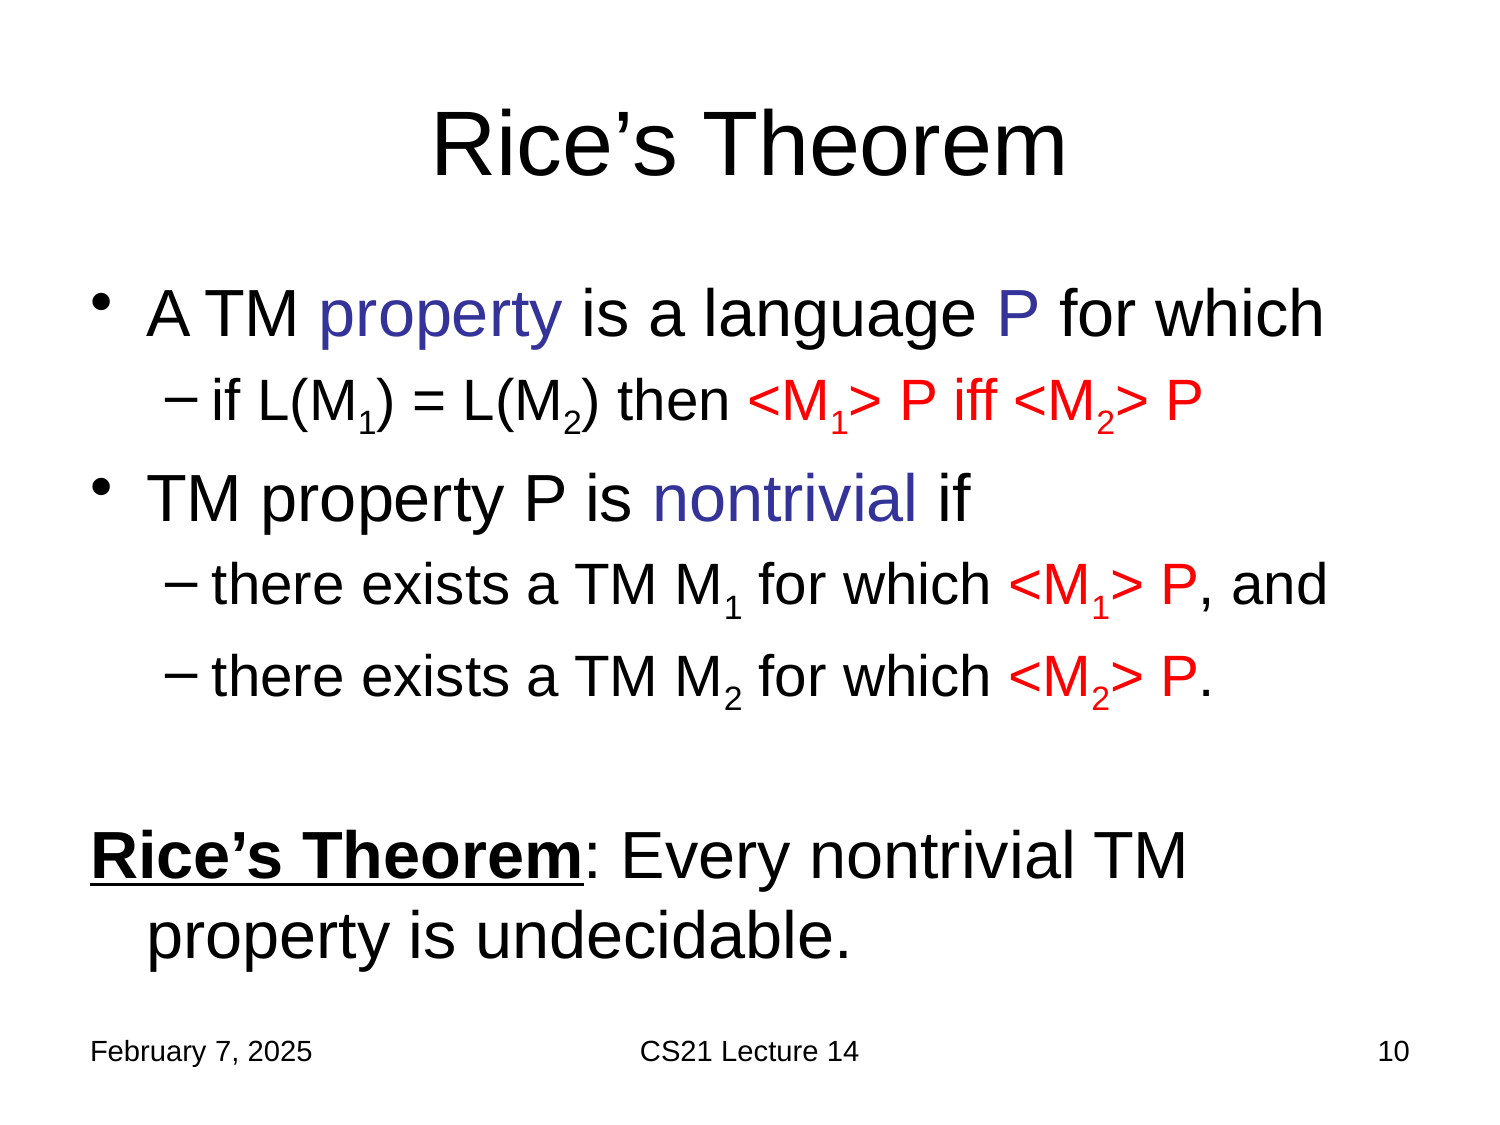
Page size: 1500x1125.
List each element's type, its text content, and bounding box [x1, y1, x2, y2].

title Rice’s Theorem [75, 45, 1425, 233]
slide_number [74, 1024, 426, 1103]
slide_number 10 [1074, 1024, 1426, 1103]
footer CS21 Lecture 14 [512, 1024, 988, 1103]
